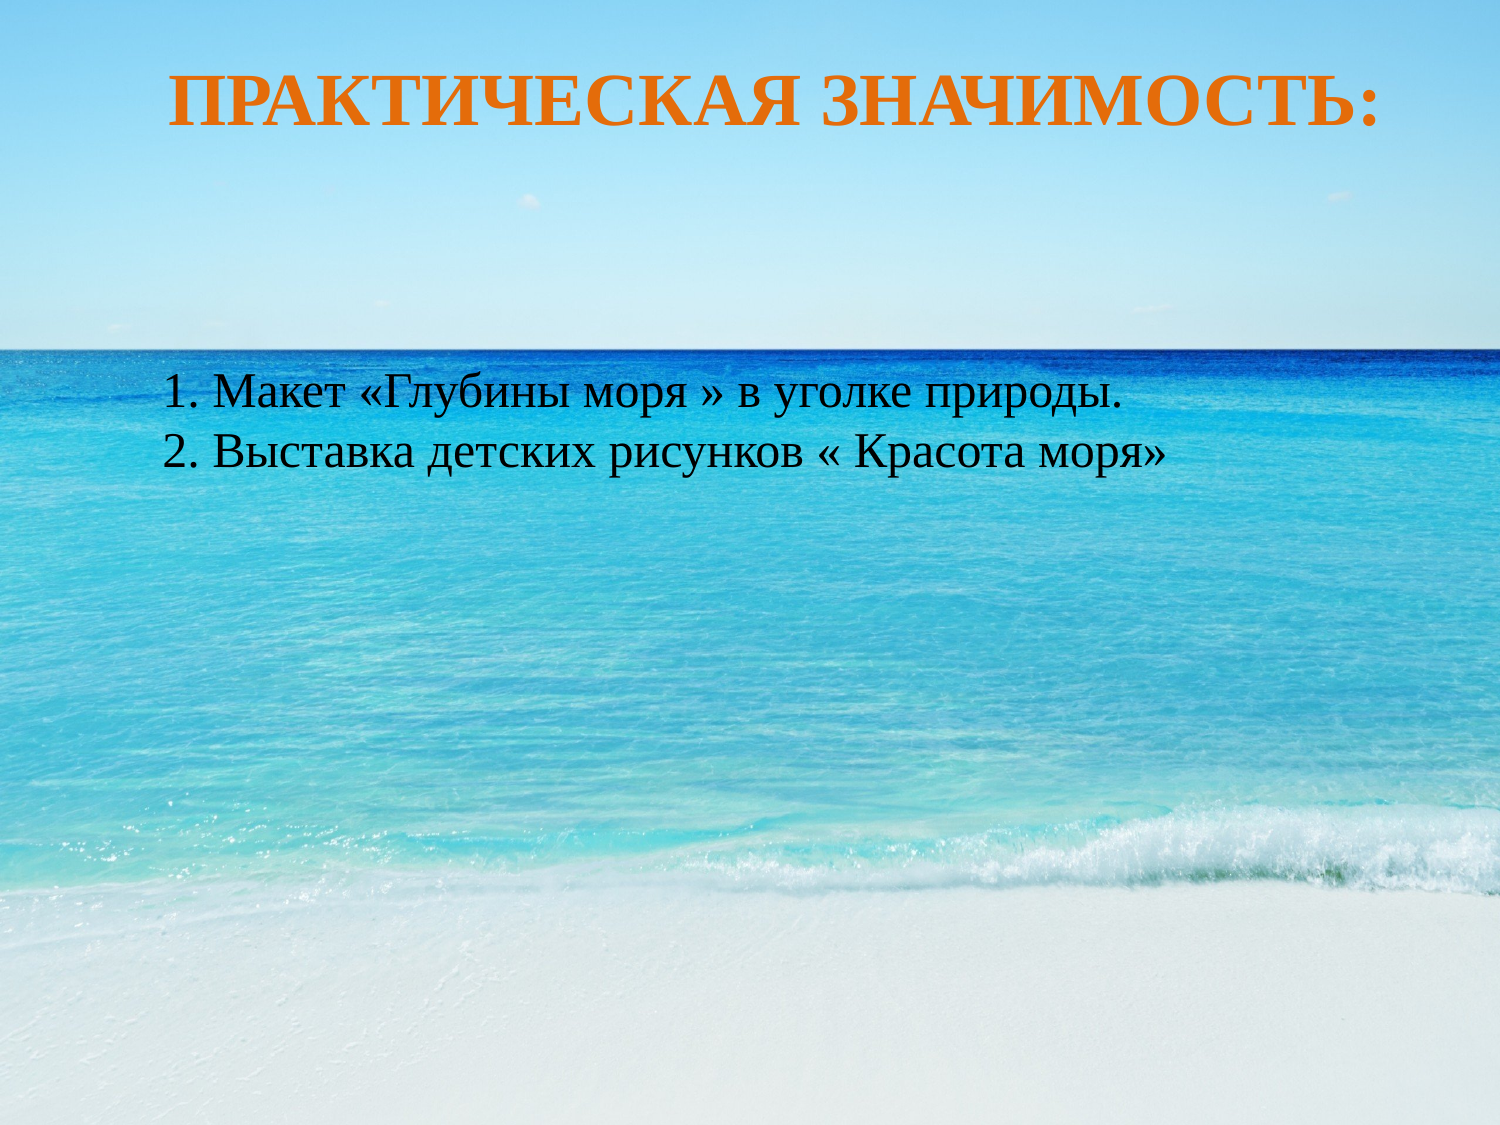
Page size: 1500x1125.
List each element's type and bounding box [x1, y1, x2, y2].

list [0, 0, 1500, 1125]
